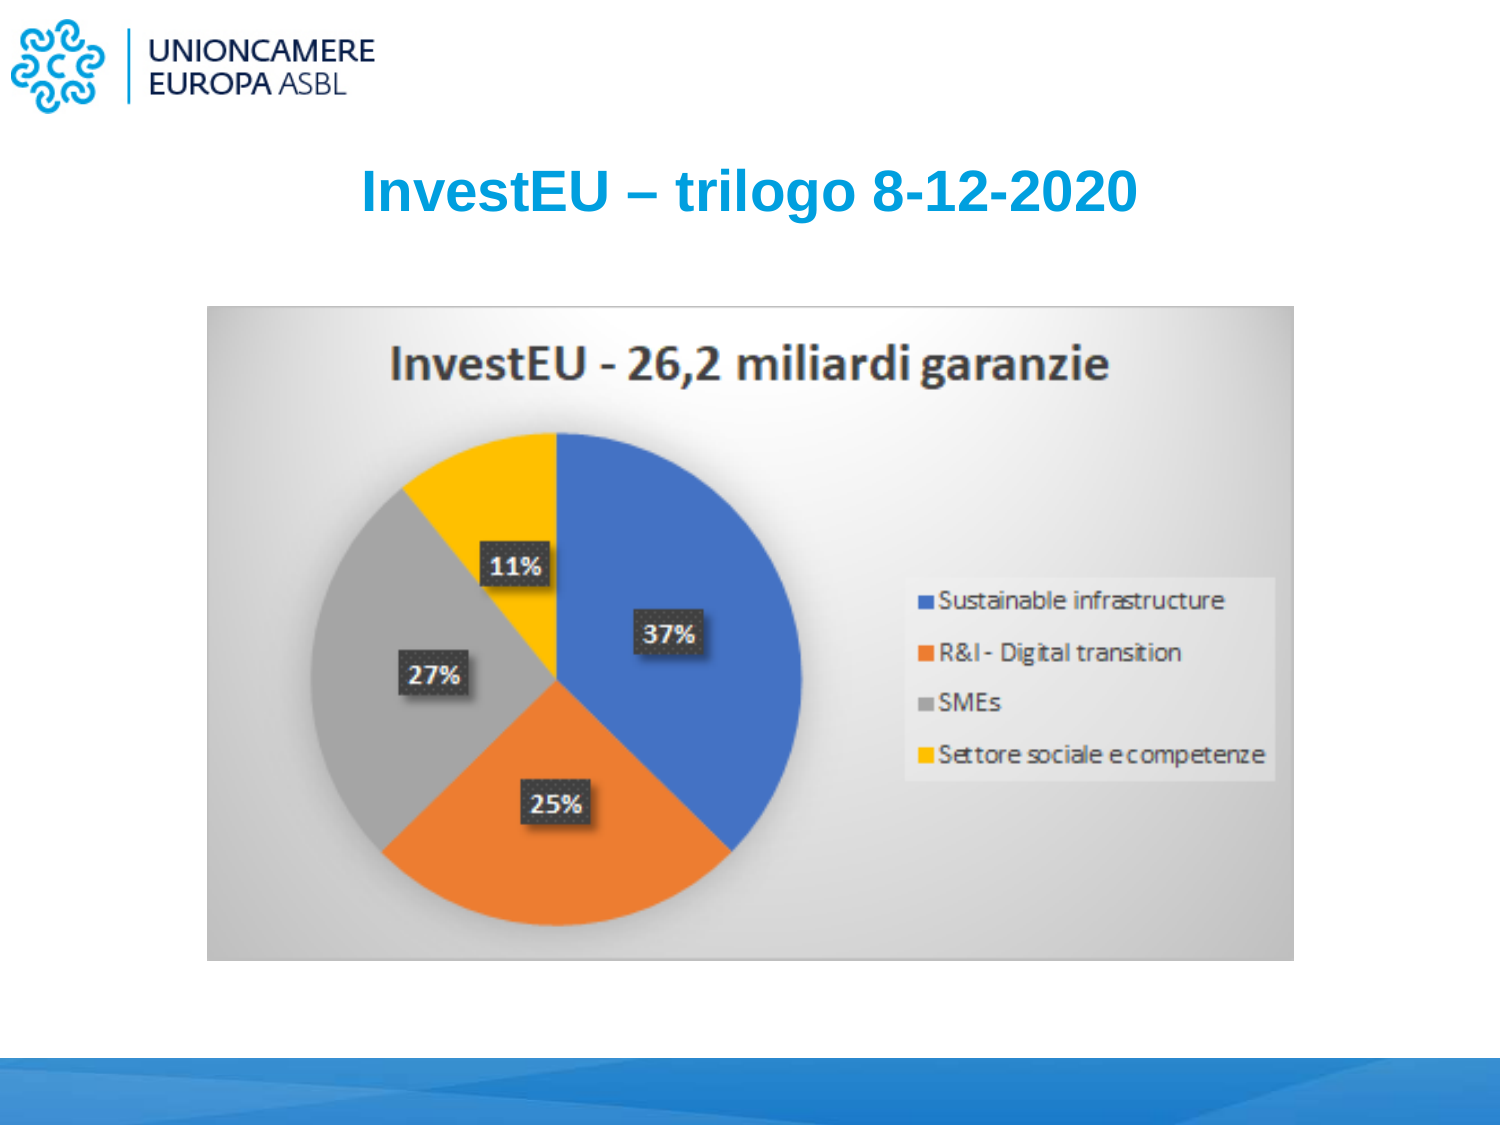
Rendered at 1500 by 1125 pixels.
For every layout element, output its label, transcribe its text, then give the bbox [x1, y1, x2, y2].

picture [11, 18, 376, 114]
text_box InvestEU – trilogo 8-12-2020 [126, 145, 1375, 198]
picture [0, 1058, 1500, 1125]
picture [207, 306, 1294, 961]
